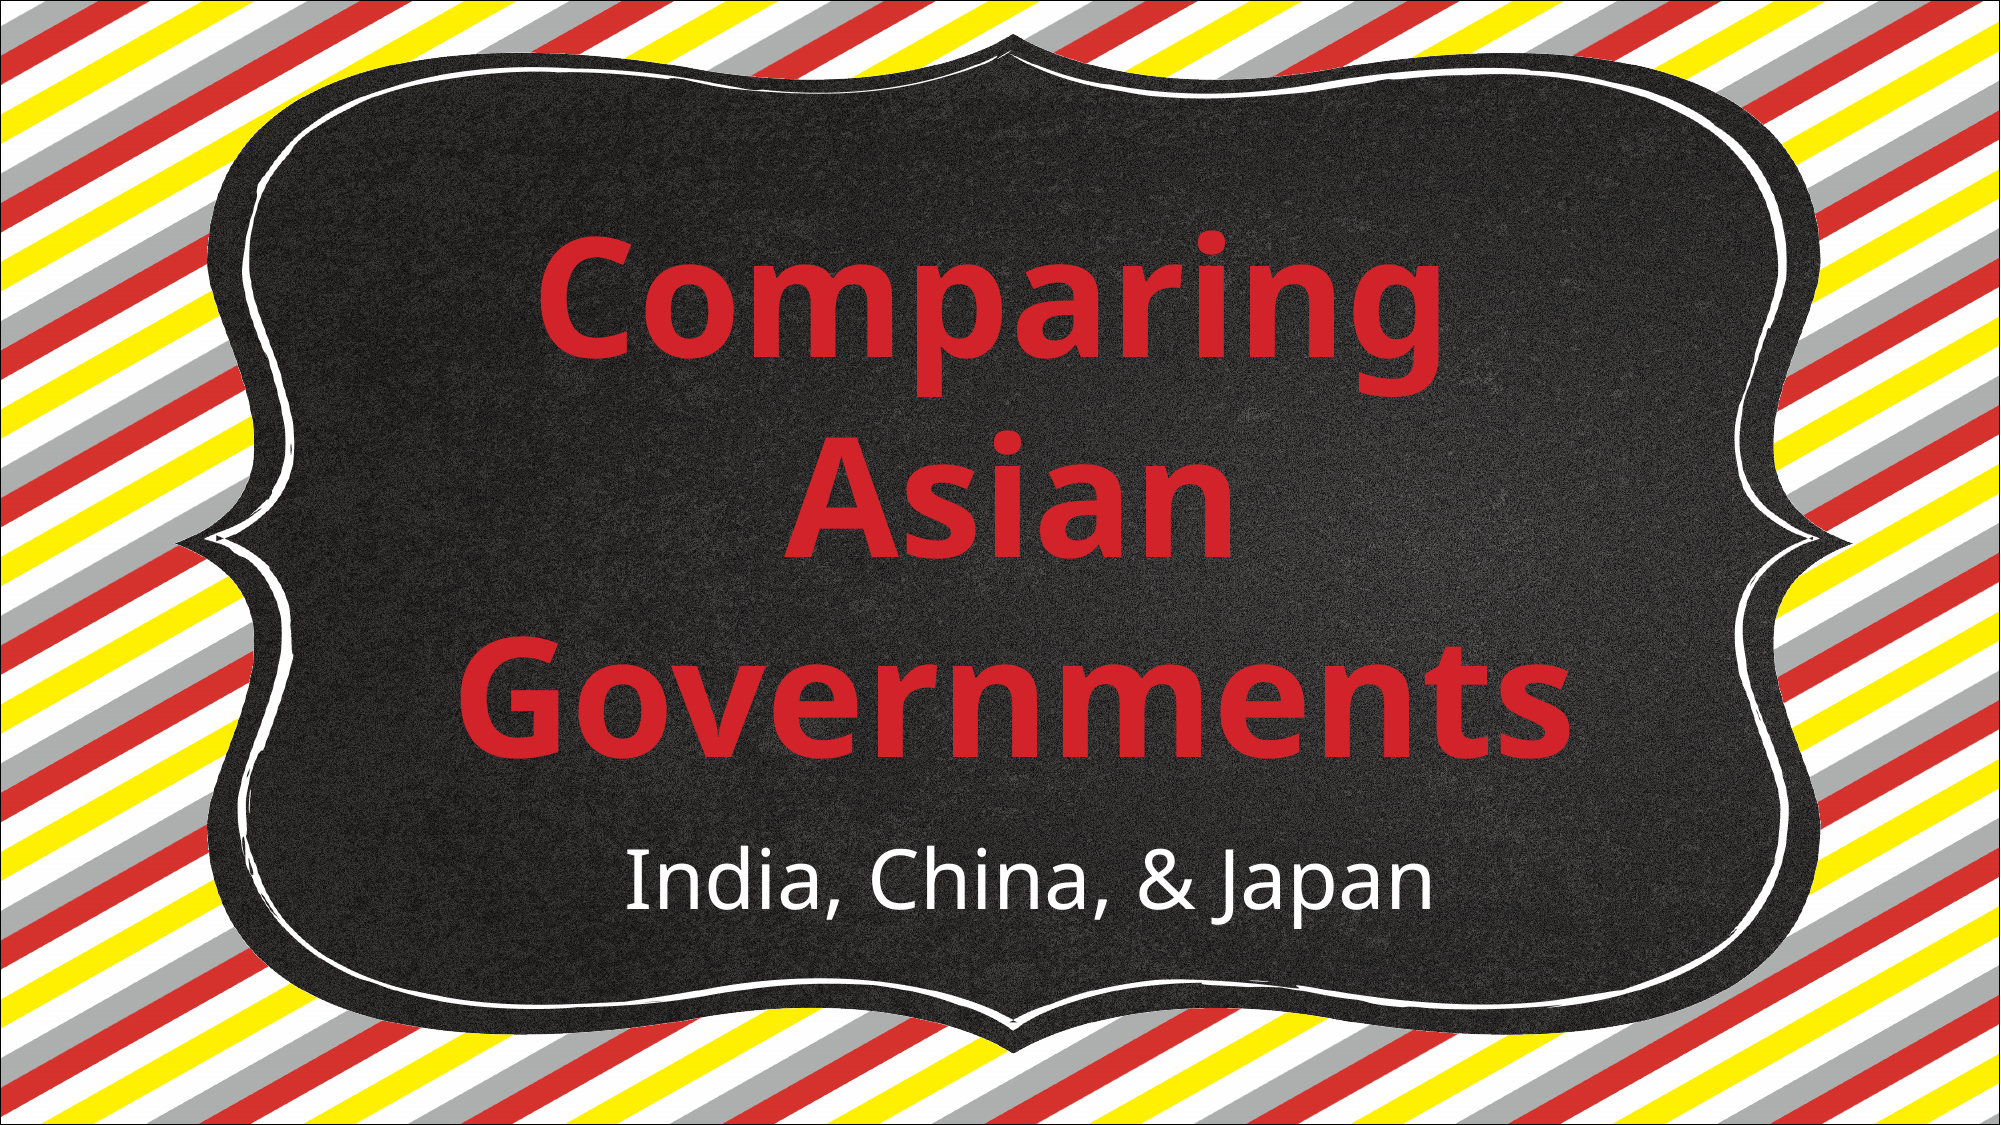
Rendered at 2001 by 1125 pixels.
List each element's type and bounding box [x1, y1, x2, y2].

text_box [0, 0, 2000, 1125]
picture [173, 33, 1855, 1054]
